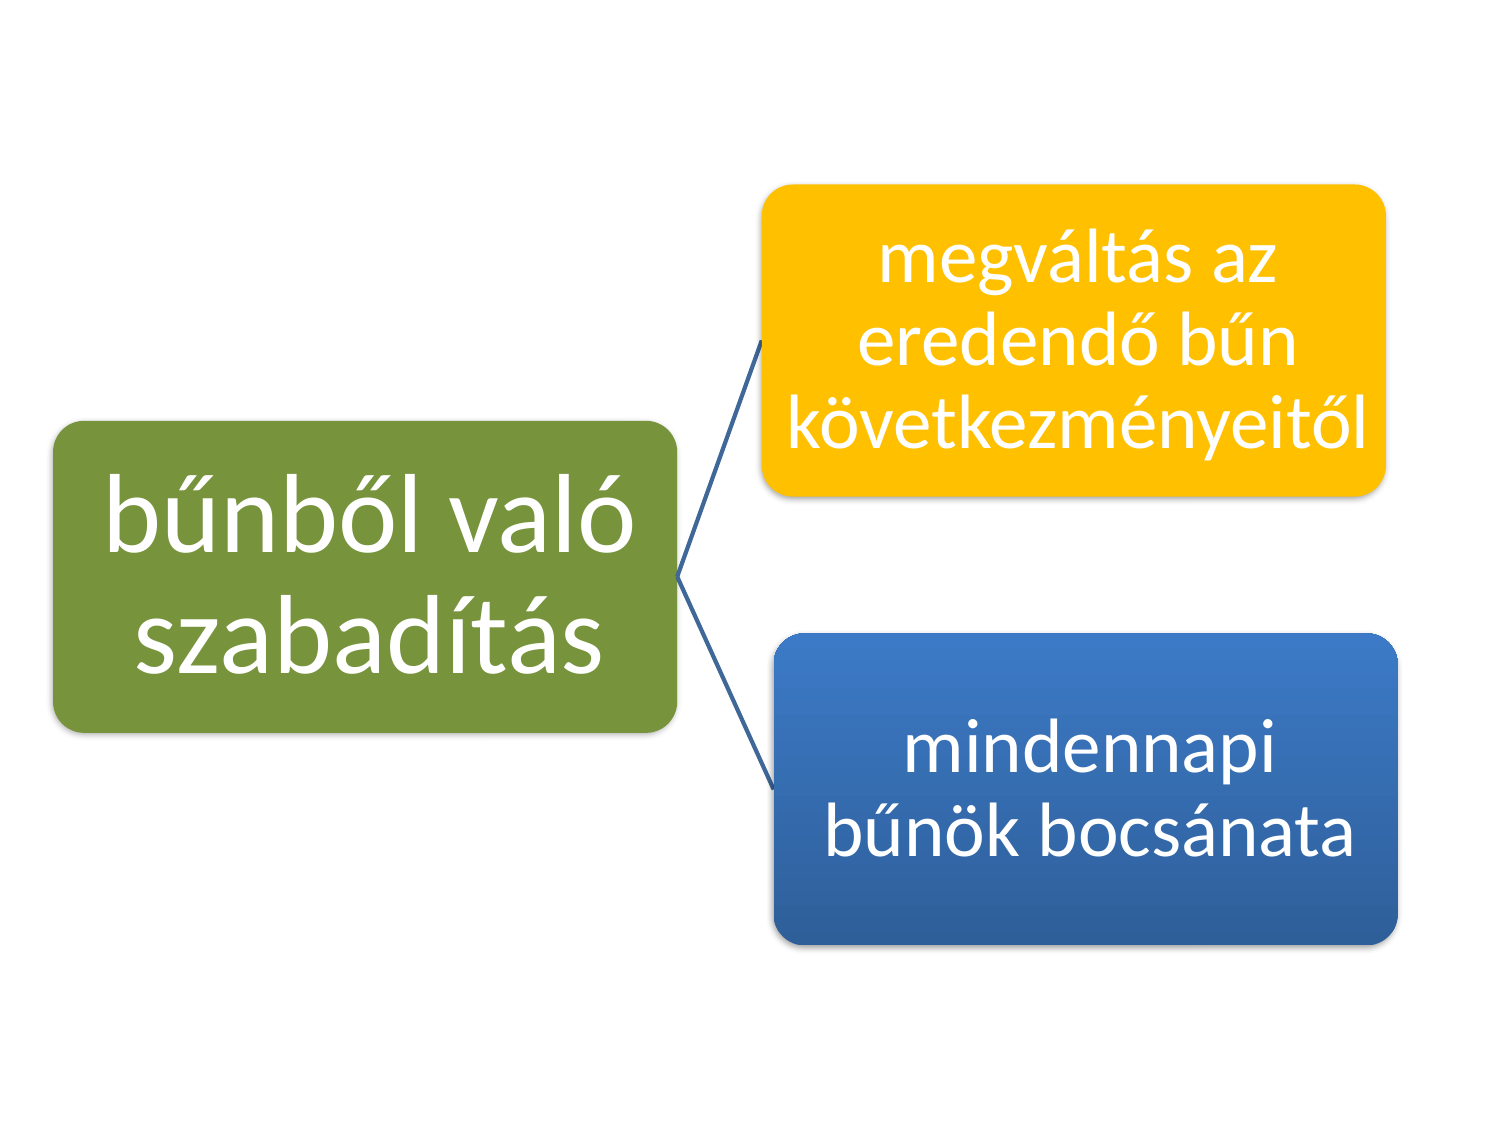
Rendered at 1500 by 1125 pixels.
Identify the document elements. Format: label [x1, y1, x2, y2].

text_box [0, 18, 1500, 1125]
